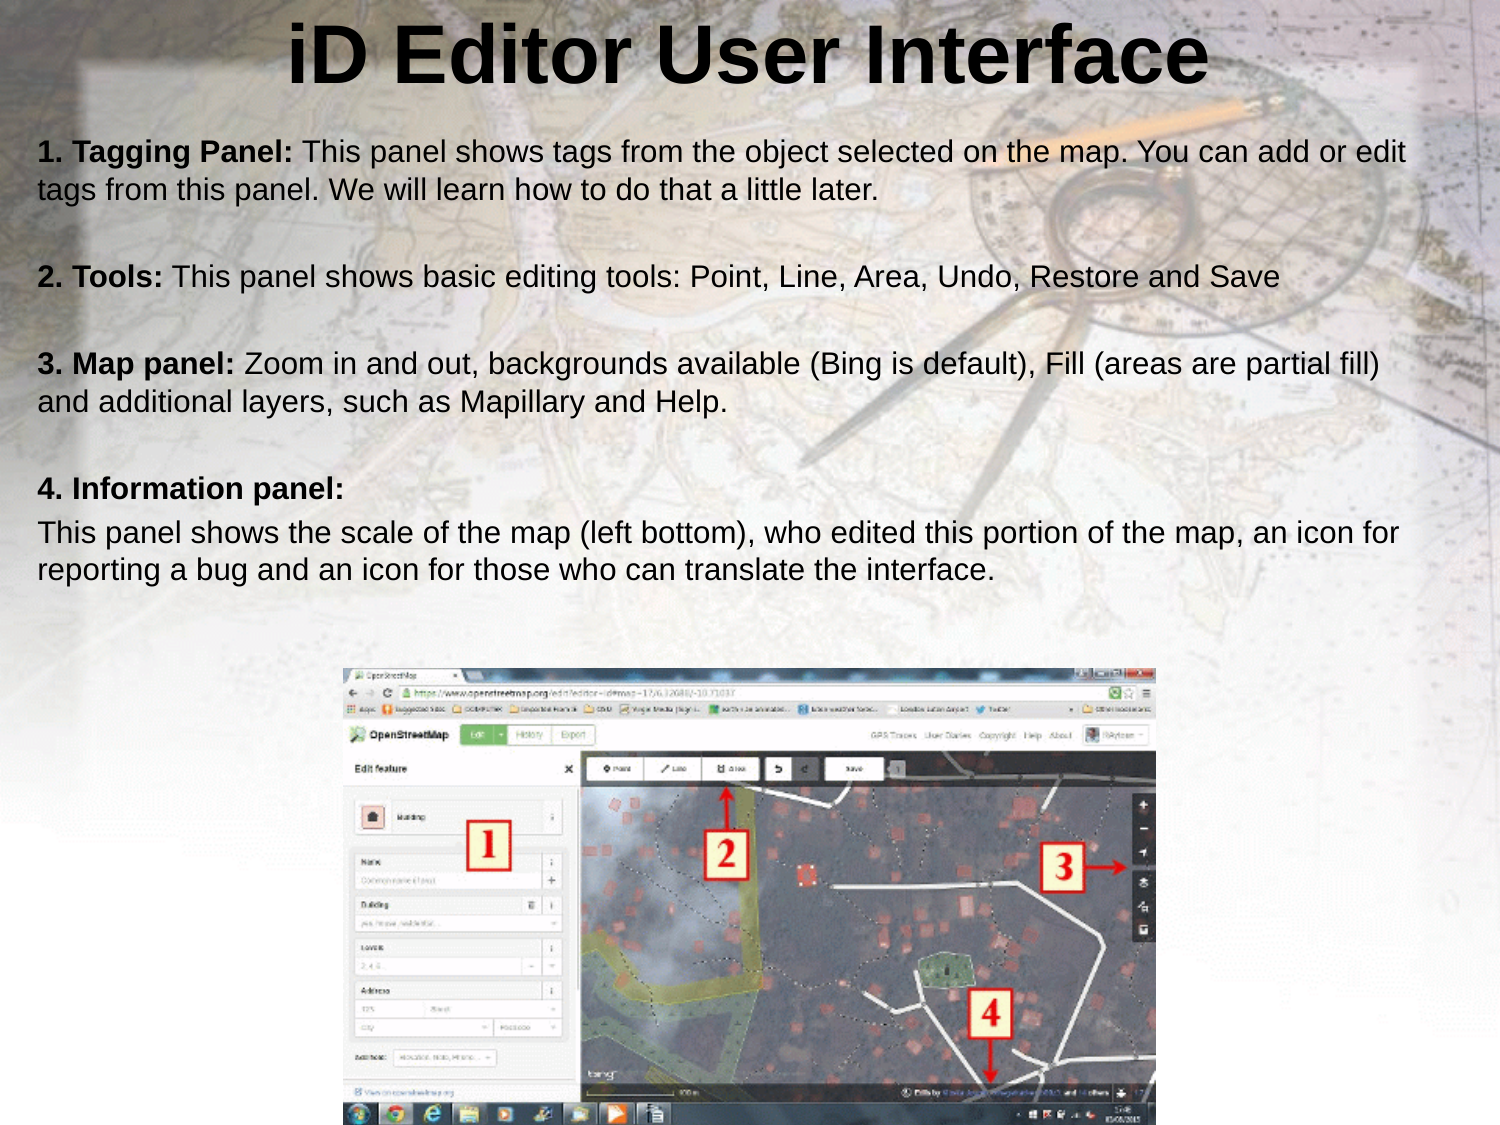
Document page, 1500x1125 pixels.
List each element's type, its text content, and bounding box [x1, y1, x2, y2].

text_box 1. Tagging Panel: This panel shows tags from the object selected on the map. You can add or edit tags from this panel. We will learn how to do that a little later. 2. Tools: This panel shows basic editing tools: Point, Line, Area, Undo, Restore and Save 3. Map panel: Zoom in and out, backgrounds available (Bing is default), Fill (areas are partial fill) and additional layers, such as Mapillary and Help. 4. Information panel: This panel shows the scale of the map (left bottom), who edited this portion of the map, an icon for reporting a bug and an icon for those who can translate the interface. [37, 131, 1440, 631]
picture [0, 0, 1500, 1125]
title iD Editor User Interface [37, 0, 1461, 107]
